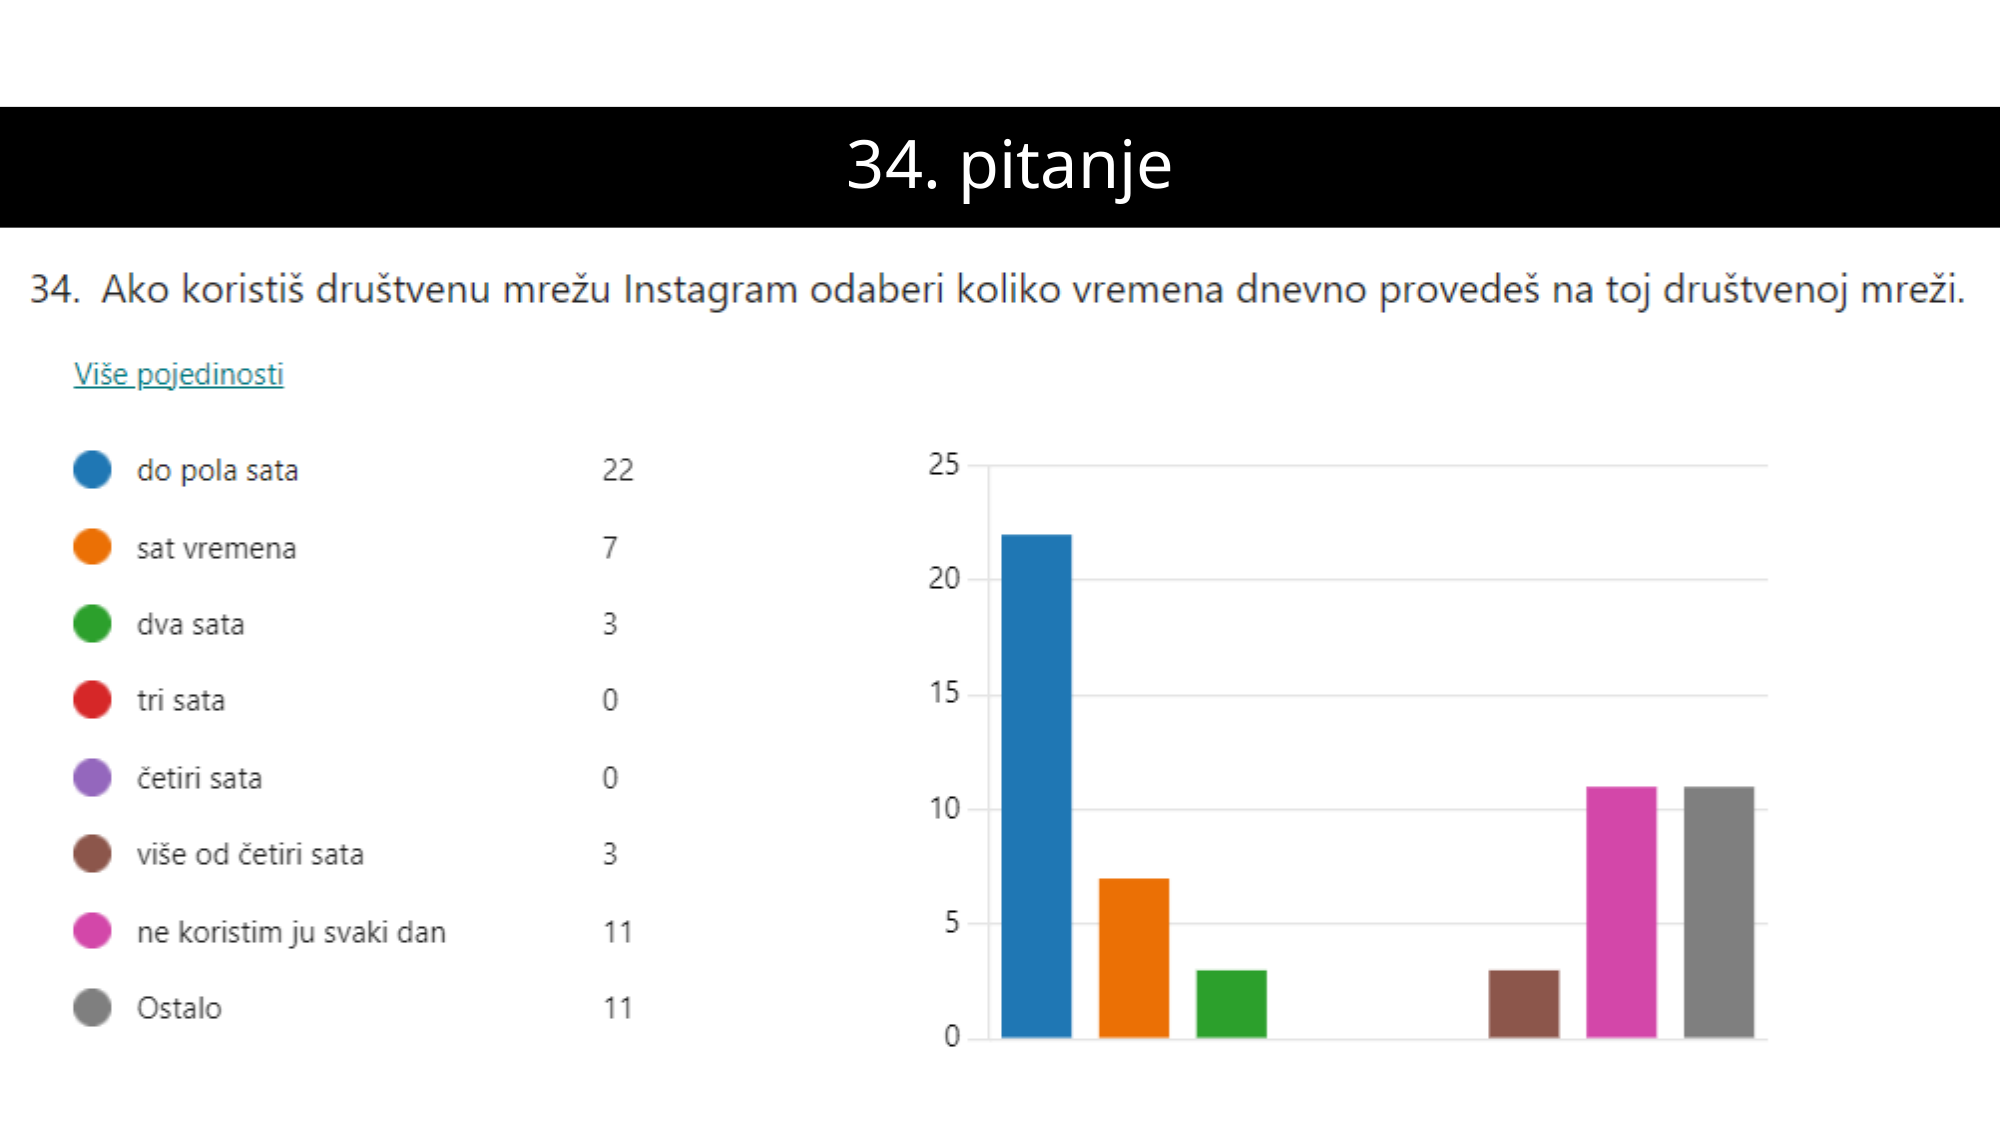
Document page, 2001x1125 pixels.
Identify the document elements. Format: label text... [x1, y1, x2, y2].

title 34. pitanje [91, 105, 1931, 228]
text_box [0, 106, 2000, 229]
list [10, 243, 1990, 1125]
